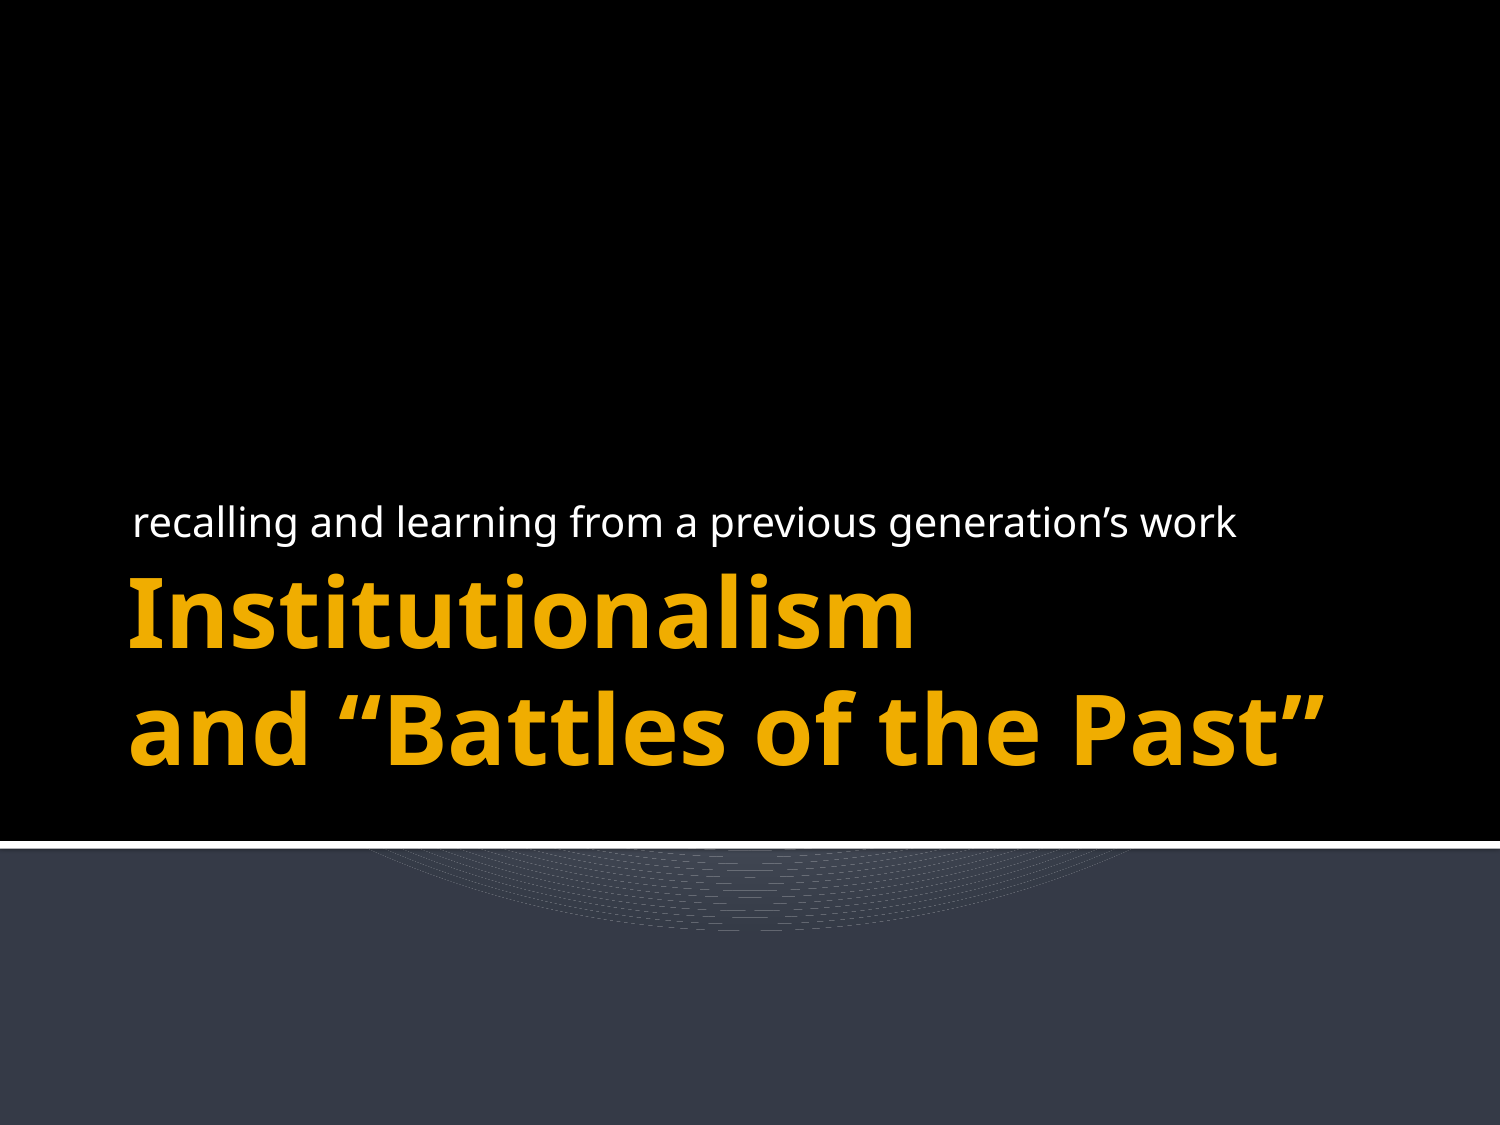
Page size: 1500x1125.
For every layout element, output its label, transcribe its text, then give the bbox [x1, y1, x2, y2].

title Institutionalism and “Battles of the Past” [112, 550, 1438, 825]
subtitle recalling and learning from a previous generation’s work [112, 299, 1438, 546]
